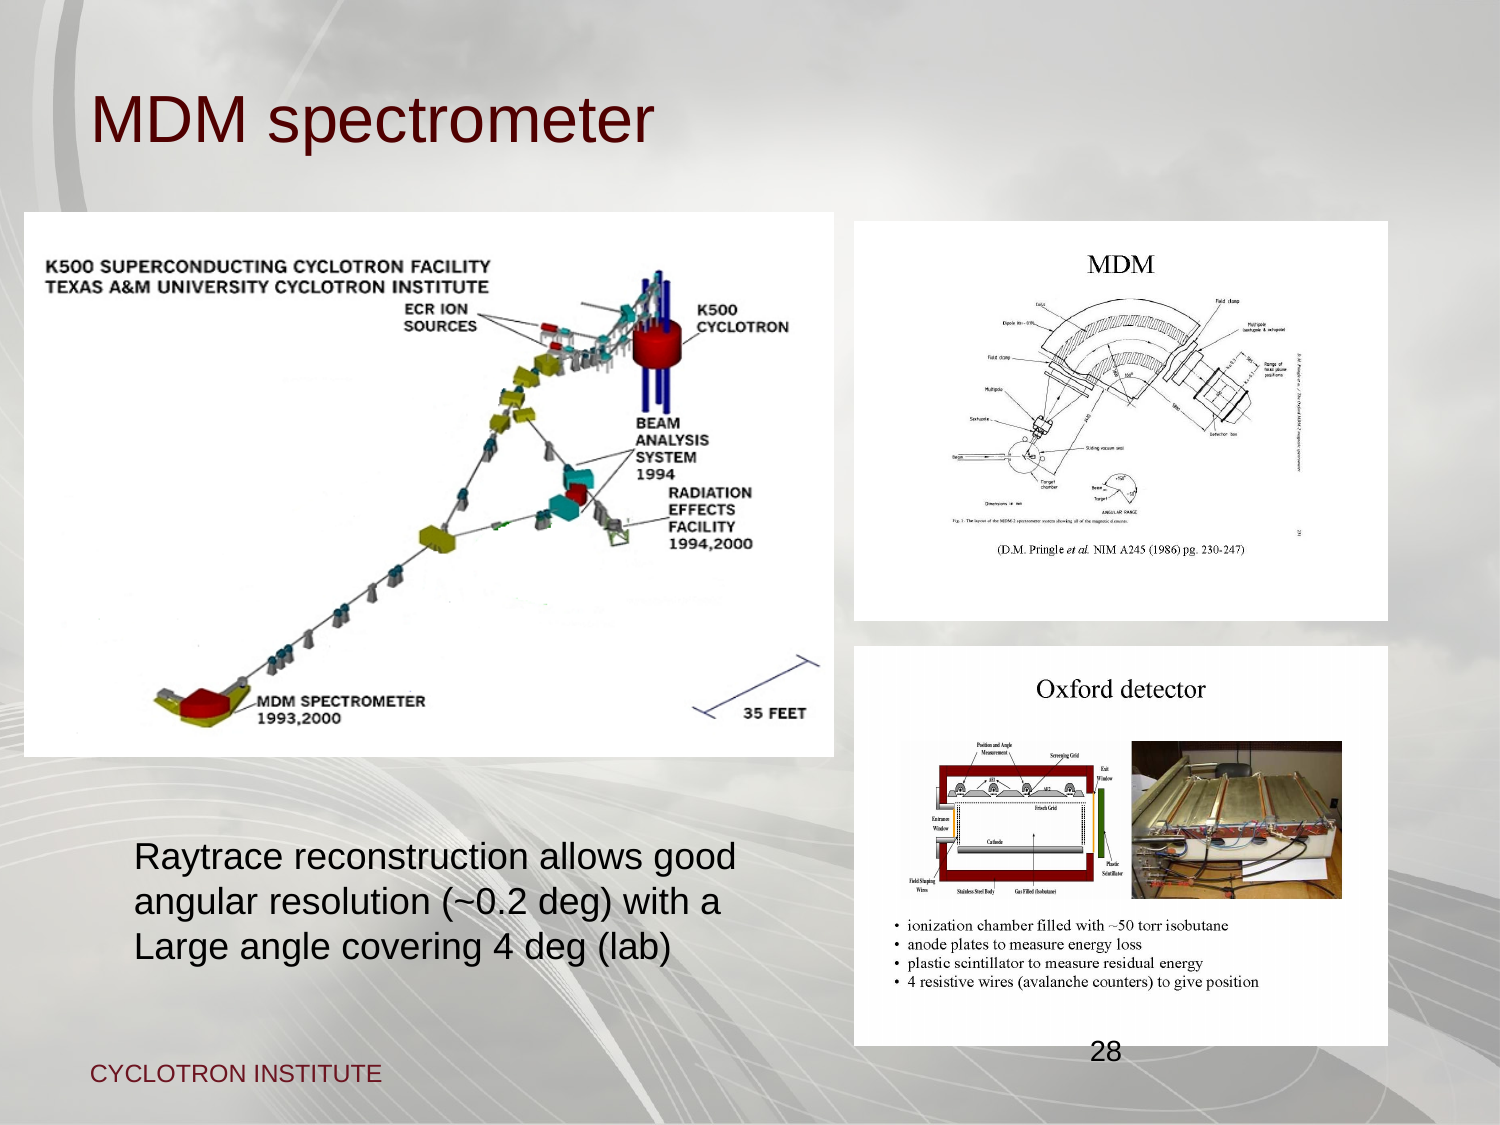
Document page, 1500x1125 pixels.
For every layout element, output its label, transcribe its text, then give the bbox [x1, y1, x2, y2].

picture [0, 0, 1500, 1125]
title MDM spectrometer [74, 44, 1426, 188]
slide_number 28 [1074, 1024, 1425, 1103]
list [854, 645, 1388, 1047]
text_box Raytrace reconstruction allows good angular resolution (~0.2 deg) with a Large angle covering 4 deg (lab) [118, 824, 763, 975]
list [854, 221, 1388, 622]
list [24, 212, 834, 757]
